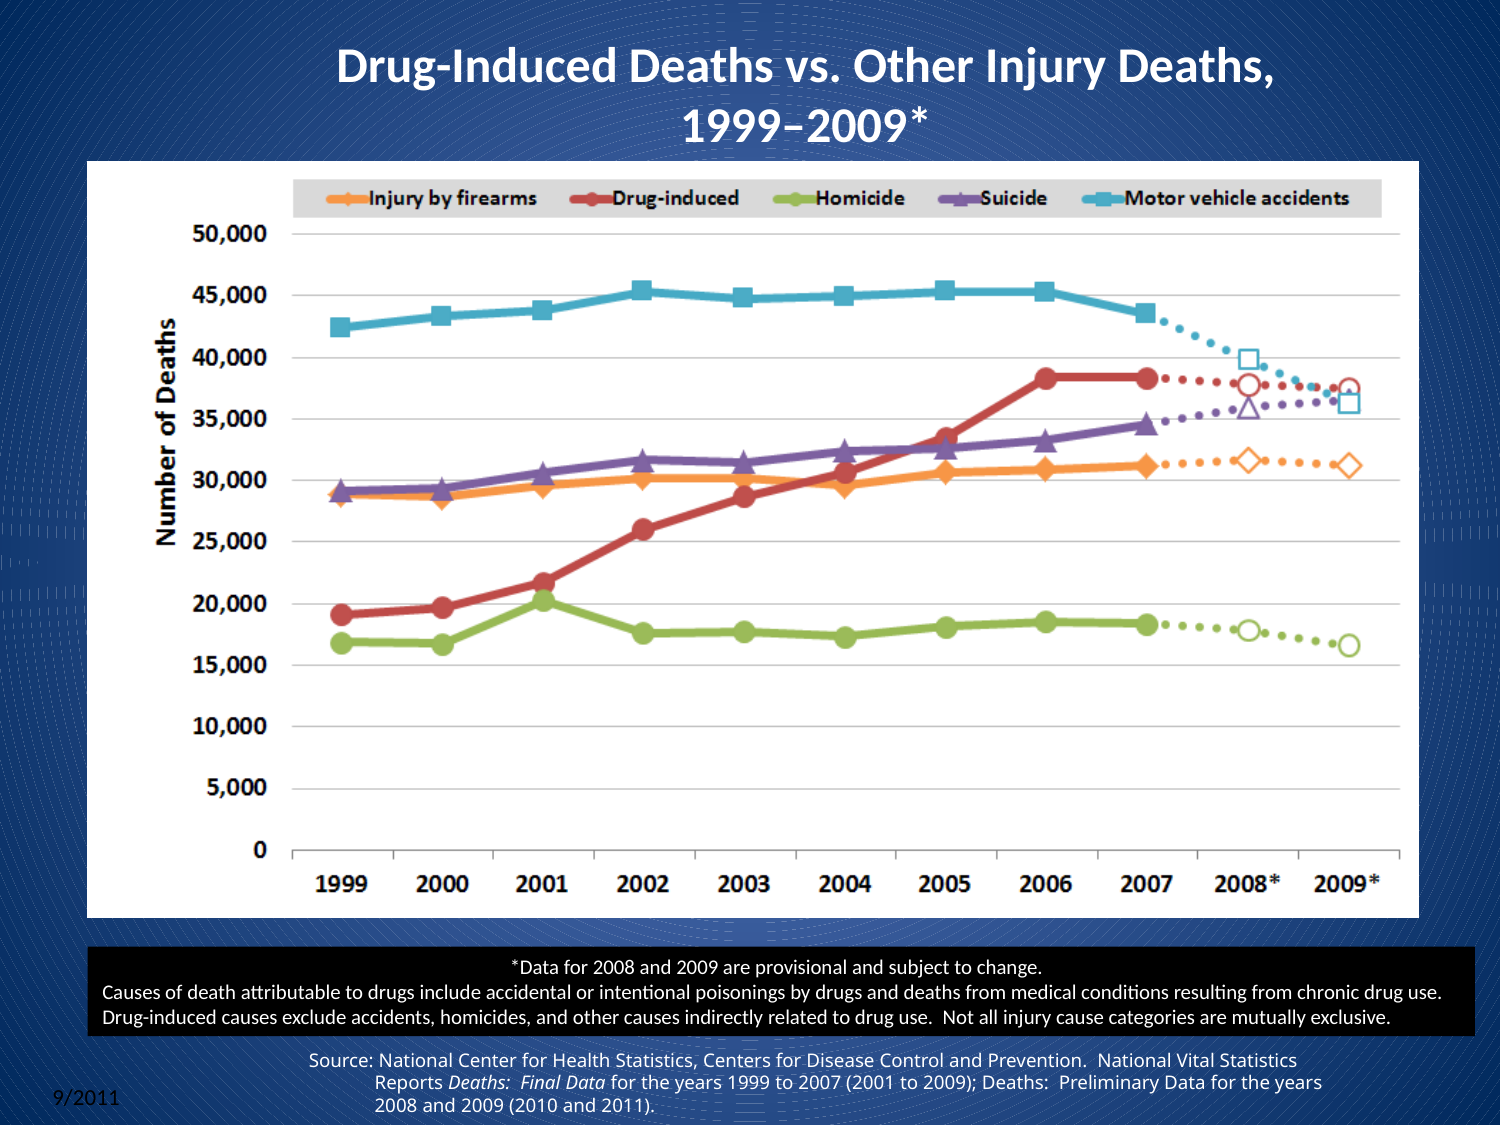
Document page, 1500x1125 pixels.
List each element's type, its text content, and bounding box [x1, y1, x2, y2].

text_box *Data for 2008 and 2009 are provisional and subject to change. Causes of death attributable to drugs include accidental or intentional poisonings by drugs and deaths from medical conditions resulting from chronic drug use. Drug-induced causes exclude accidents, homicides, and other causes indirectly related to drug use. Not all injury cause categories are mutually exclusive. [87, 946, 1475, 1037]
picture [87, 160, 1419, 918]
text_box Source: National Center for Health Statistics, Centers for Disease Control and Prevention. National Vital Statistics Reports Deaths: Final Data for the years 1999 to 2007 (2001 to 2009); Deaths: Preliminary Data for the years 2008 and 2009 (2010 and 2011). [292, 1040, 1381, 1125]
text_box Drug-Induced Deaths vs. Other Injury Deaths, 1999–2009* [312, 24, 1300, 159]
text_box 9/2011 [37, 1074, 200, 1118]
